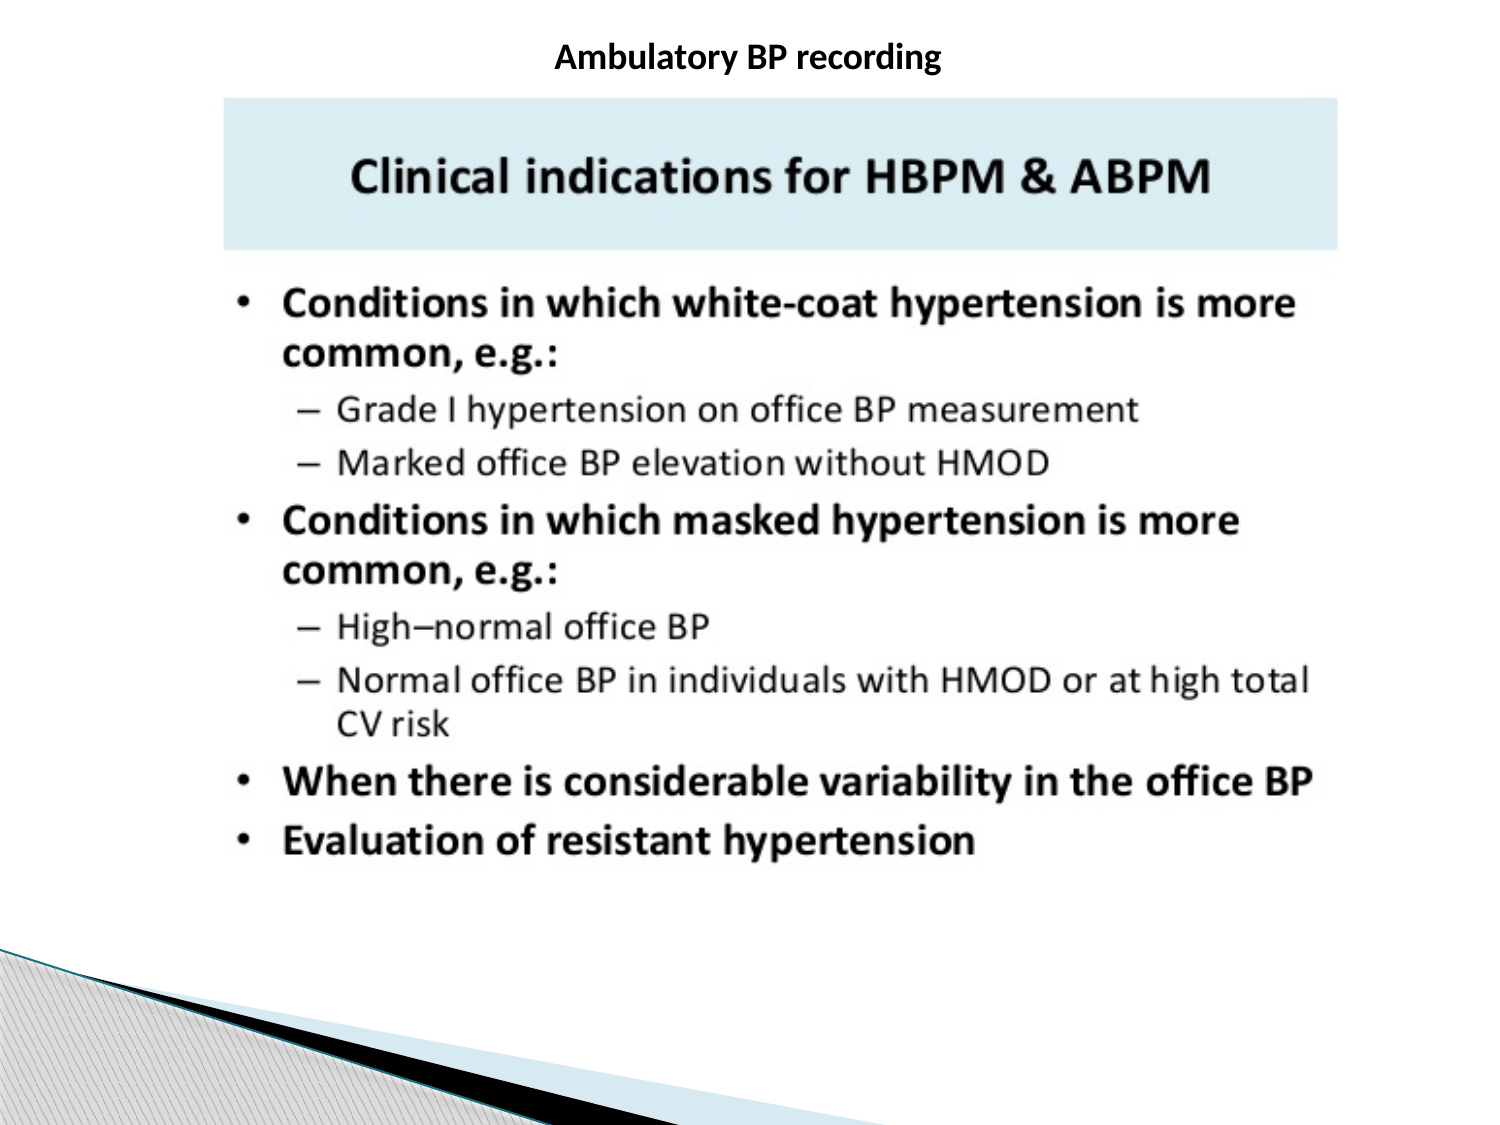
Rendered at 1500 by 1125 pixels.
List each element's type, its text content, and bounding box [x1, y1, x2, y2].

text_box Ambulatory BP recording [539, 24, 961, 62]
picture [162, 62, 1401, 976]
